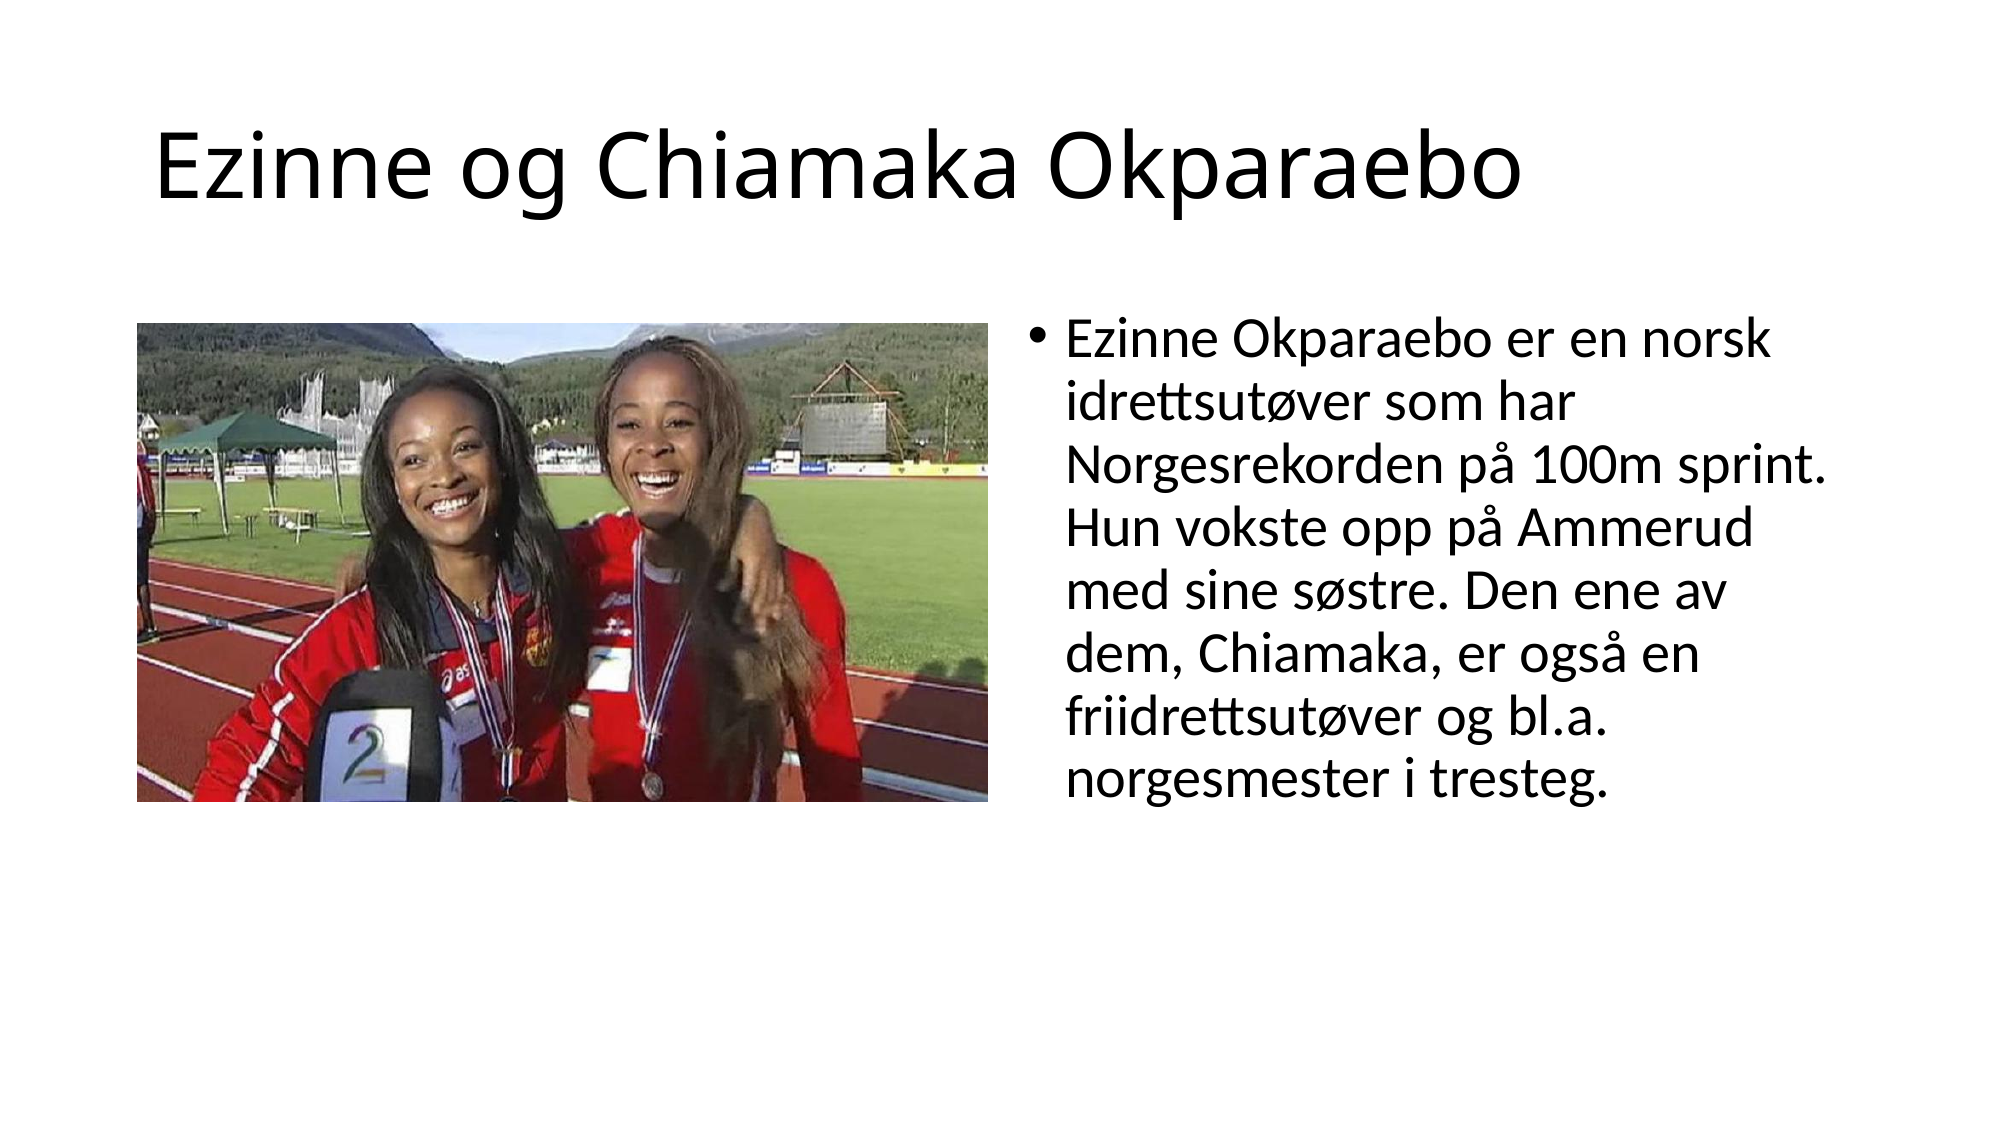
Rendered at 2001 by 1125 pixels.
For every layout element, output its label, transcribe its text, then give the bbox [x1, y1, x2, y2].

title Ezinne og Chiamaka Okparaebo [137, 59, 1863, 278]
list Ezinne Okparaebo er en norsk idrettsutøver som har Norgesrekorden på 100m sprint. Hun vokste opp på Ammerud med sine søstre. Den ene av dem, Chiamaka, er også en friidrettsutøver og bl.a. norgesmester i tresteg. [1012, 299, 1863, 1014]
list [137, 323, 988, 802]
